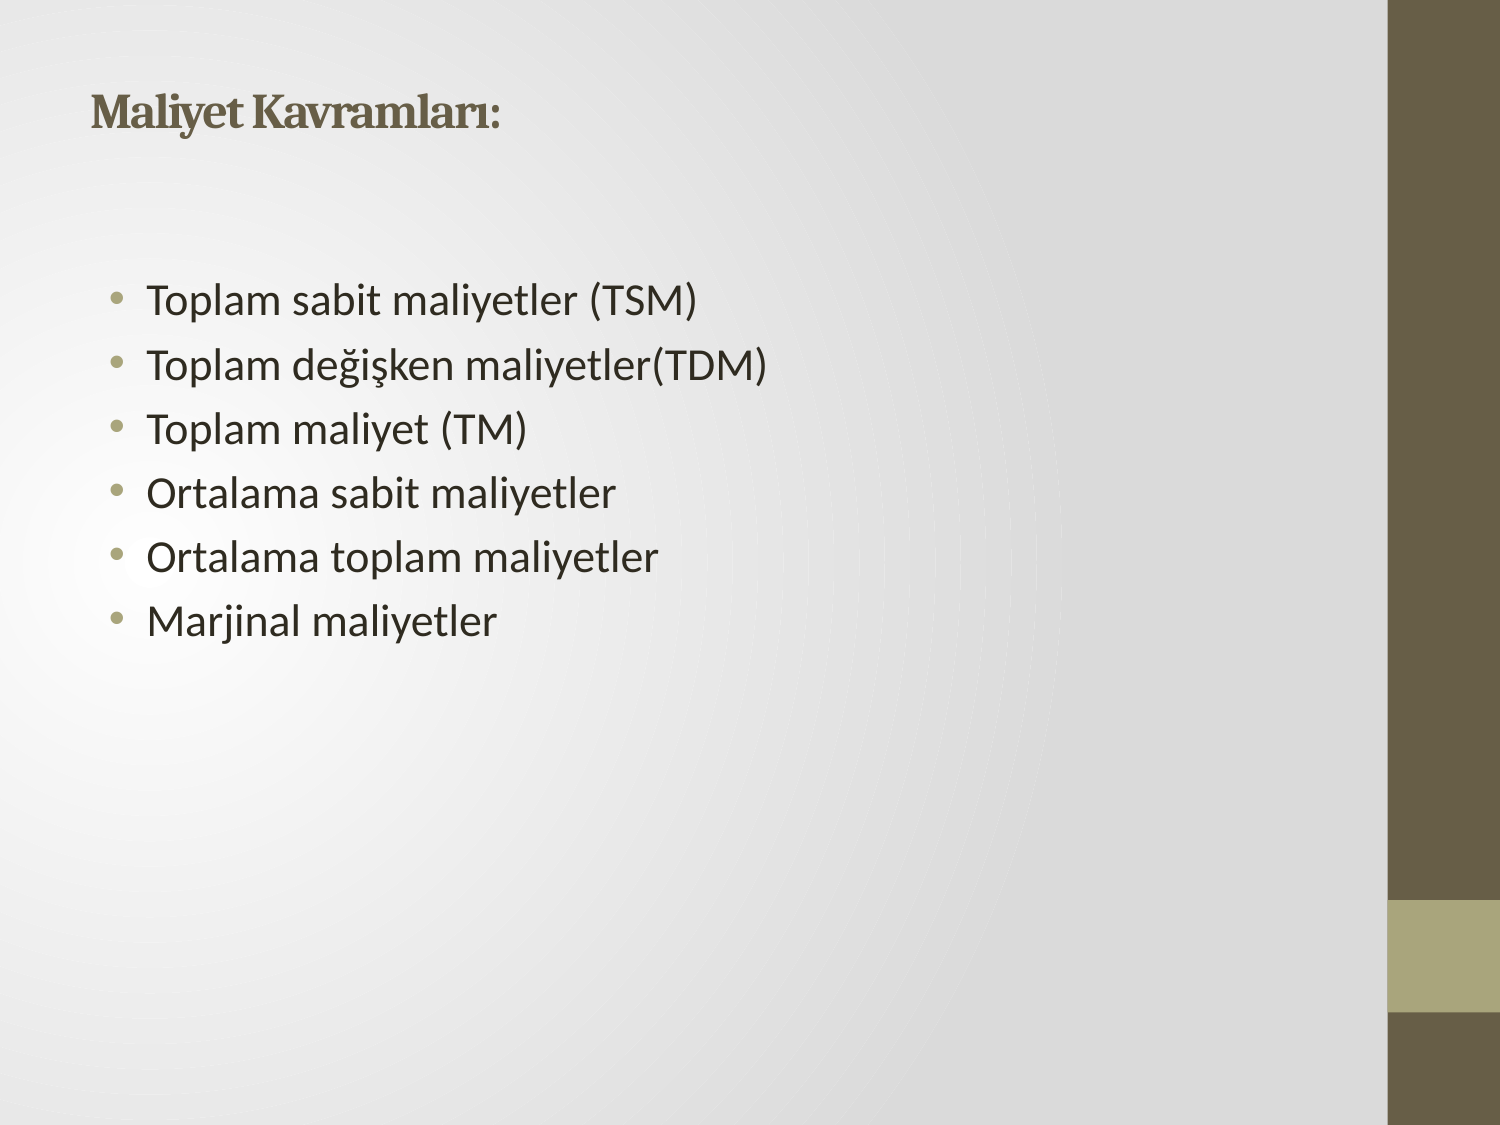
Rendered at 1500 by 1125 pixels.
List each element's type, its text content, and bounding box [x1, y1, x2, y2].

list Toplam sabit maliyetler (TSM) Toplam değişken maliyetler(TDM) Toplam maliyet (TM) Ortalama sabit maliyetler Ortalama toplam maliyetler Marjinal maliyetler [75, 262, 1325, 1050]
title Maliyet Kavramları: [75, 45, 1325, 233]
